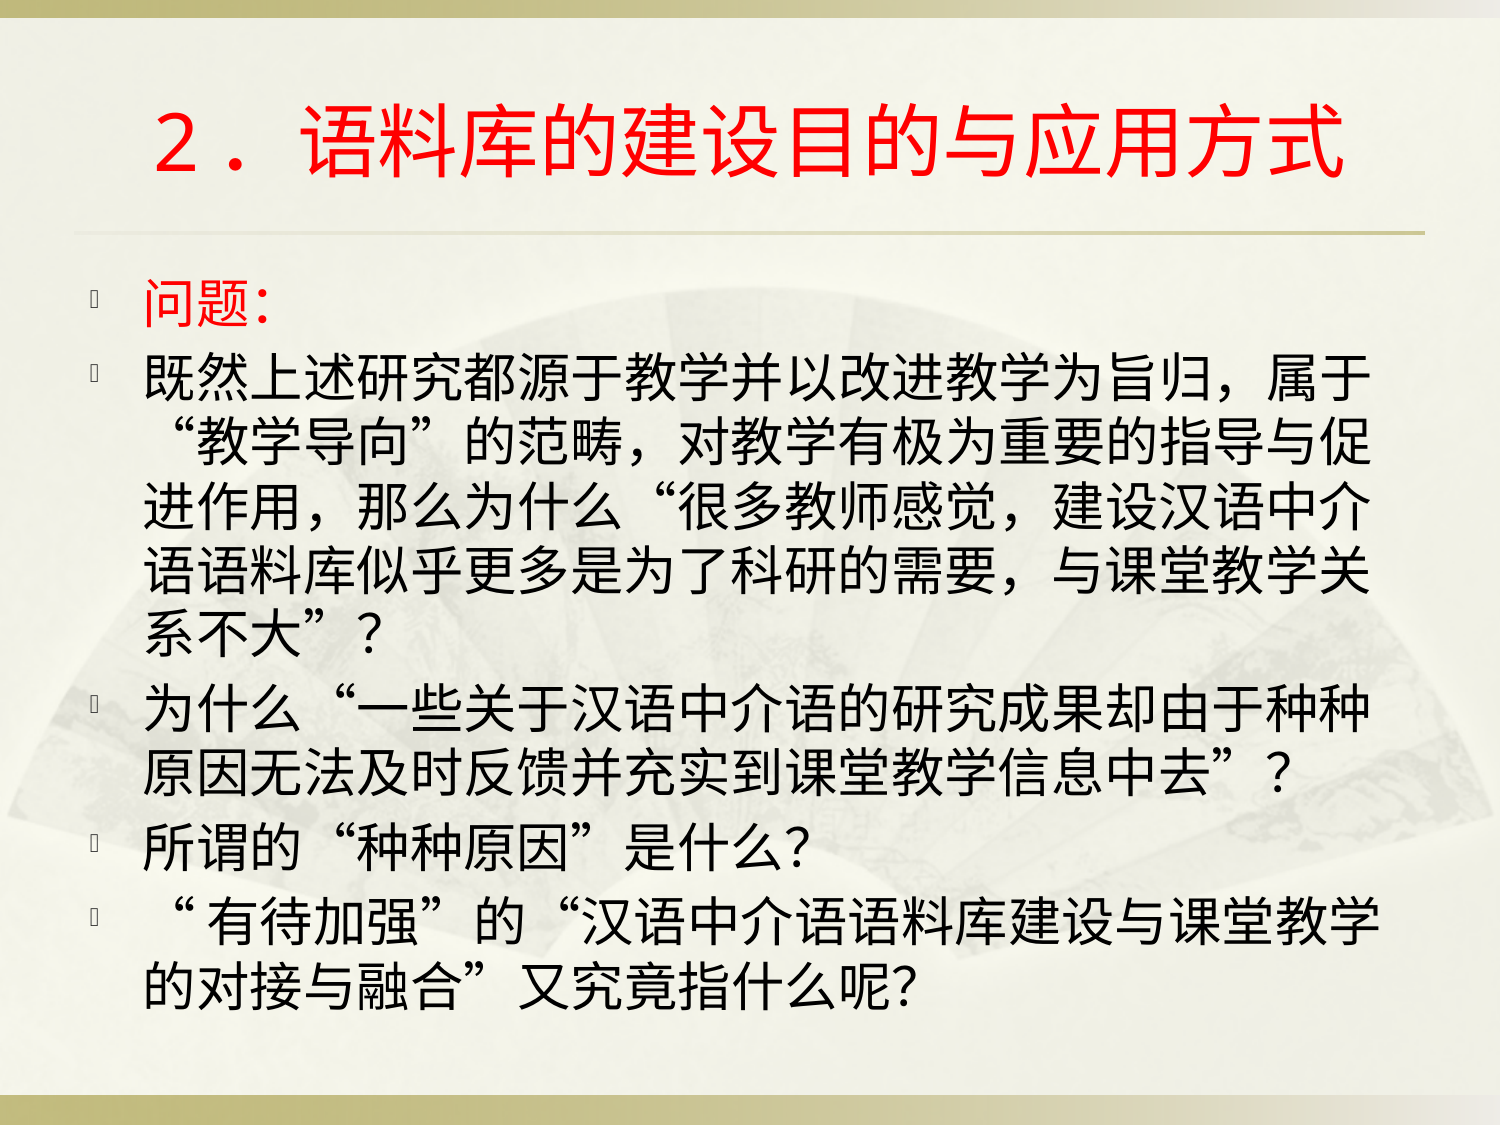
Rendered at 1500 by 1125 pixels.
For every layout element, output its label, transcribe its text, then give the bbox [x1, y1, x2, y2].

list 问题： 既然上述研究都源于教学并以改进教学为旨归，属于“教学导向”的范畴，对教学有极为重要的指导与促进作用，那么为什么“很多教师感觉，建设汉语中介语语料库似乎更多是为了科研的需要，与课堂教学关系不大”？ 为什么“一些关于汉语中介语的研究成果却由于种种原因无法及时反馈并充实到课堂教学信息中去”？ 所谓的“种种原因”是什么？ “有待加强”的“汉语中介语语料库建设与课堂教学的对接与融合”又究竟指什么呢？ [75, 262, 1425, 1032]
title 2．语料库的建设目的与应用方式 [75, 45, 1425, 233]
